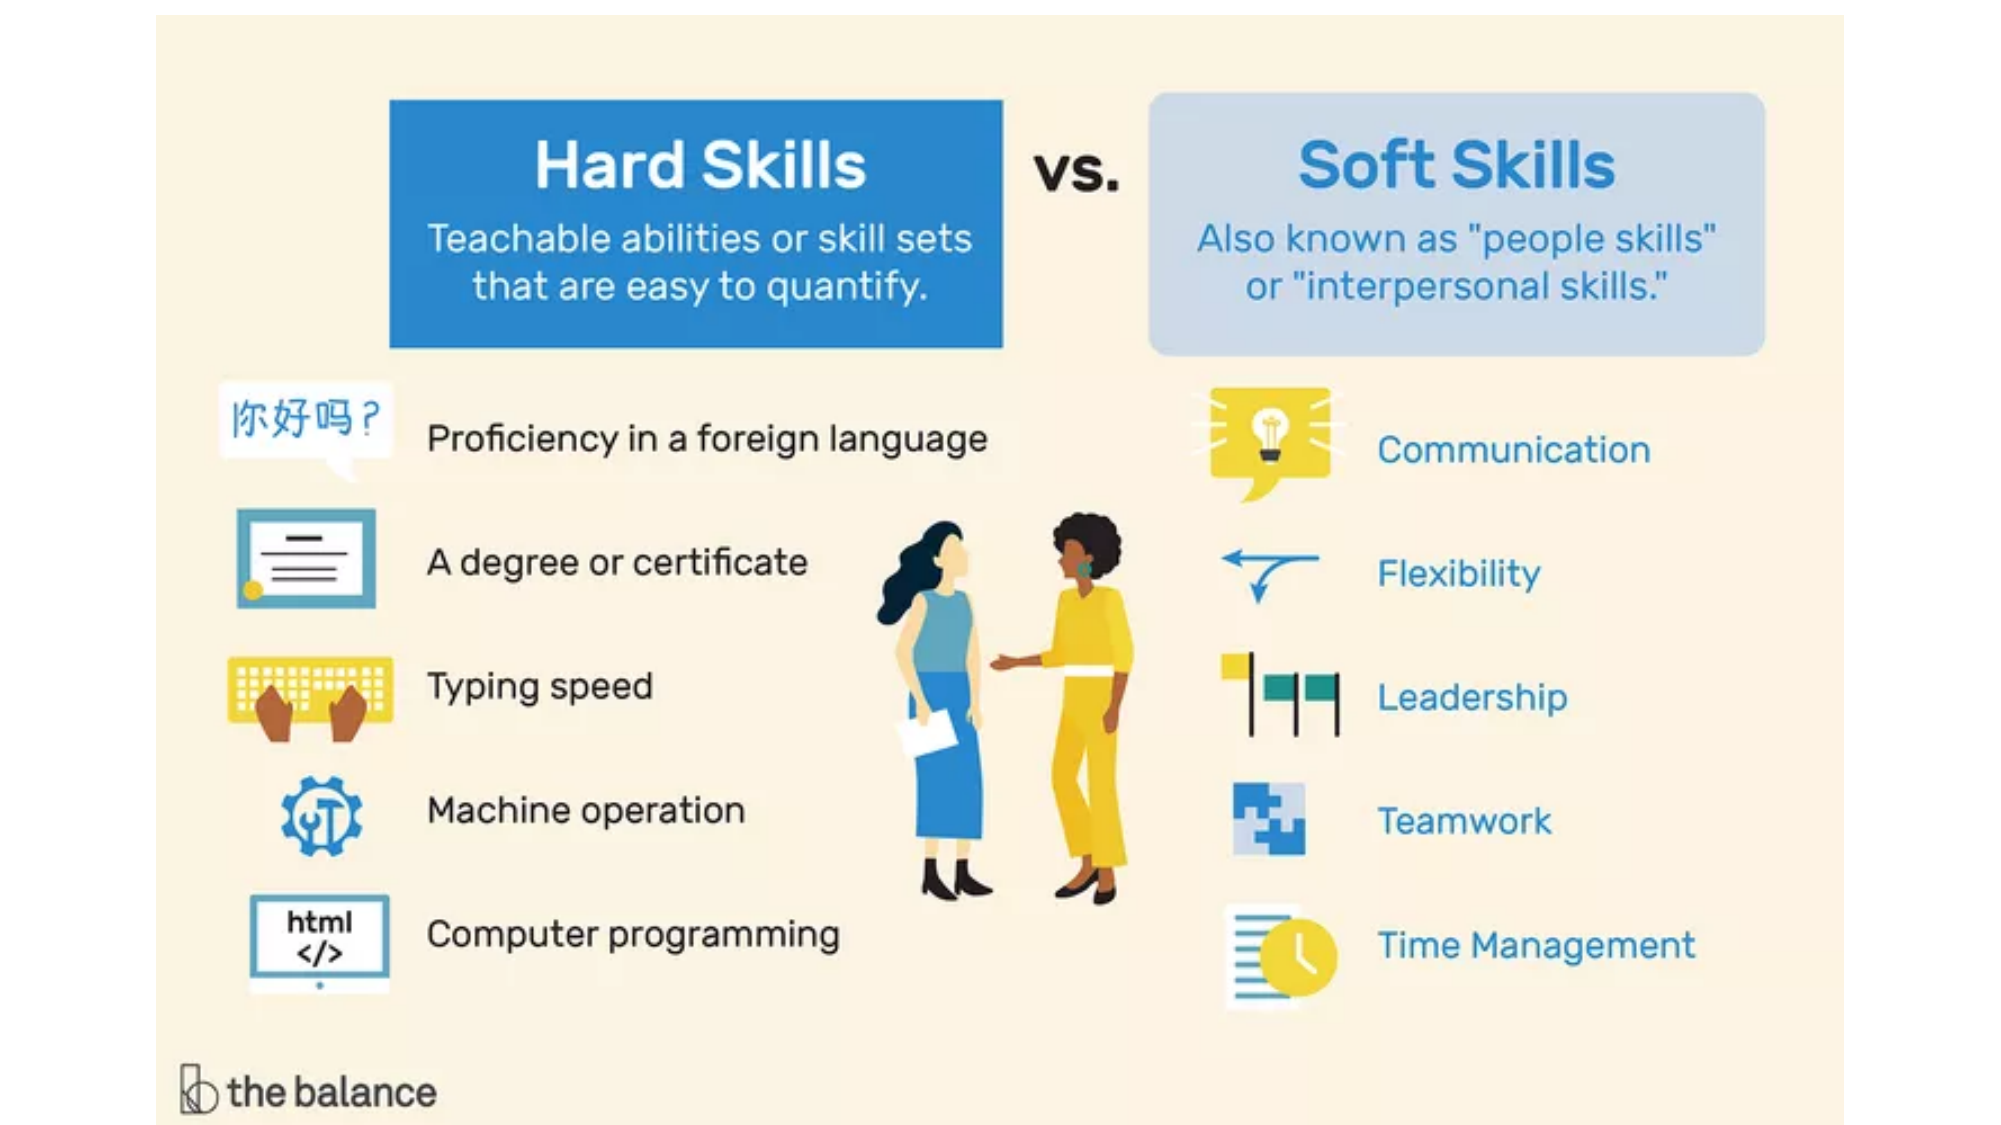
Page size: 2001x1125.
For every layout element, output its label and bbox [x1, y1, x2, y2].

picture [156, 15, 1844, 1125]
